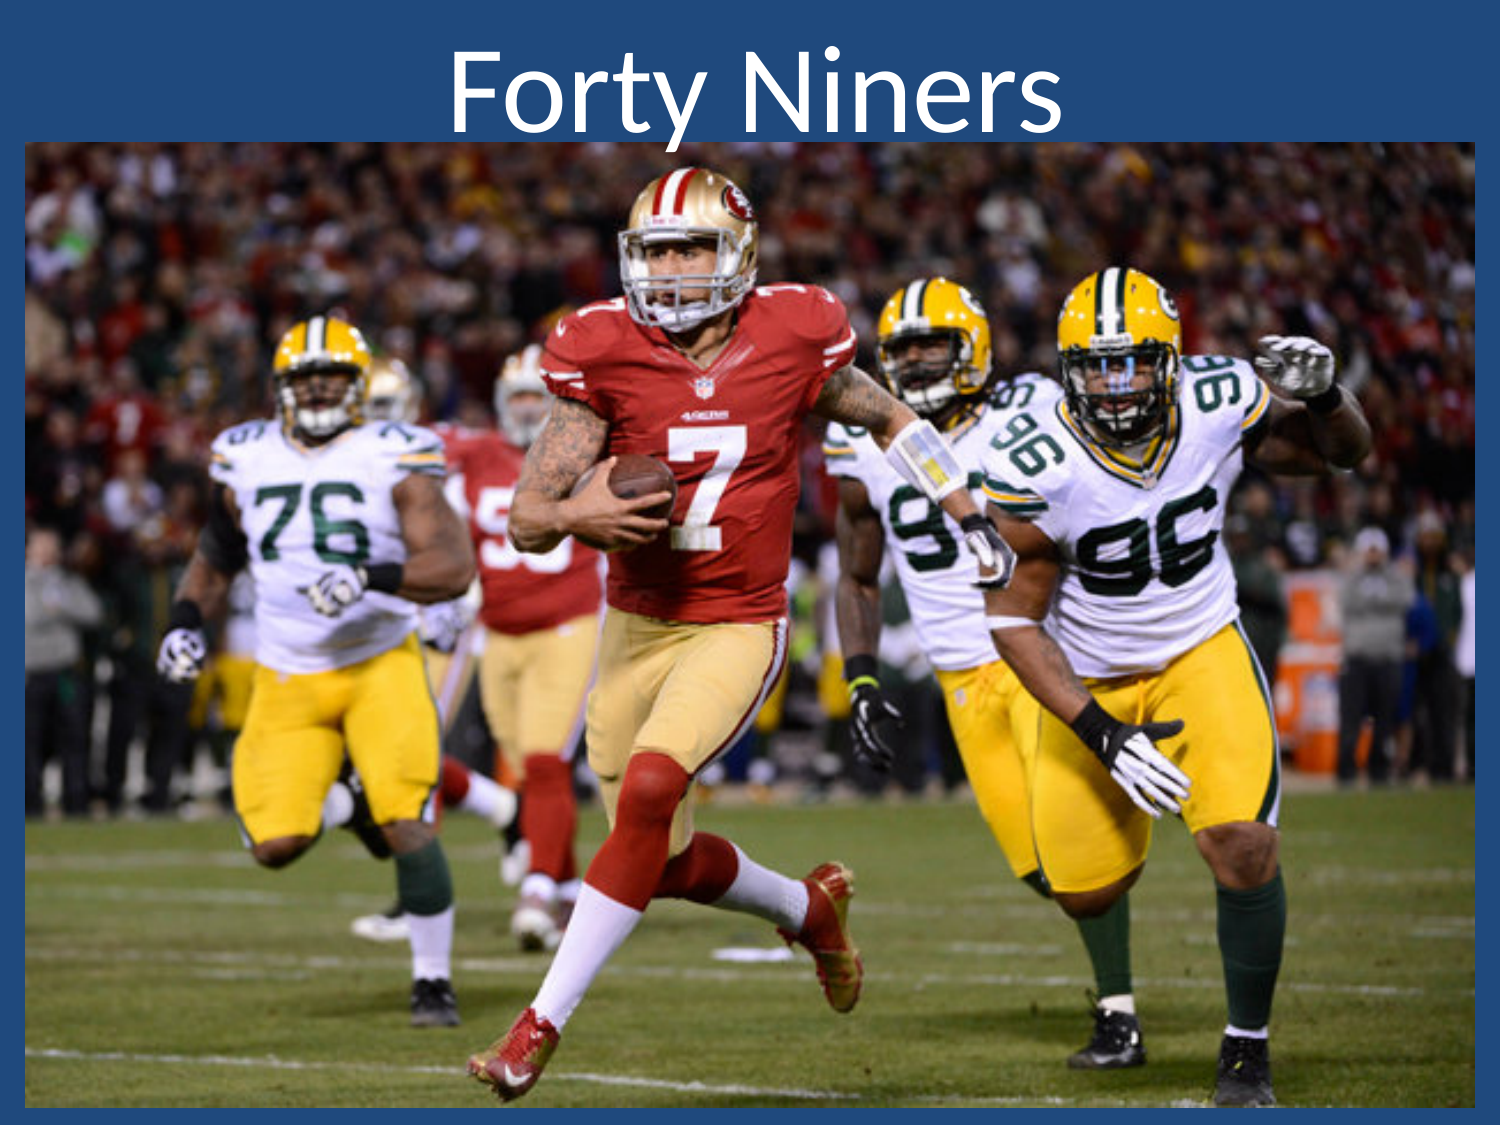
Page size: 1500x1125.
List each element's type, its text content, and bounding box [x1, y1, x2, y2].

text_box Forty Niners [199, 0, 1313, 140]
picture [25, 142, 1476, 1108]
